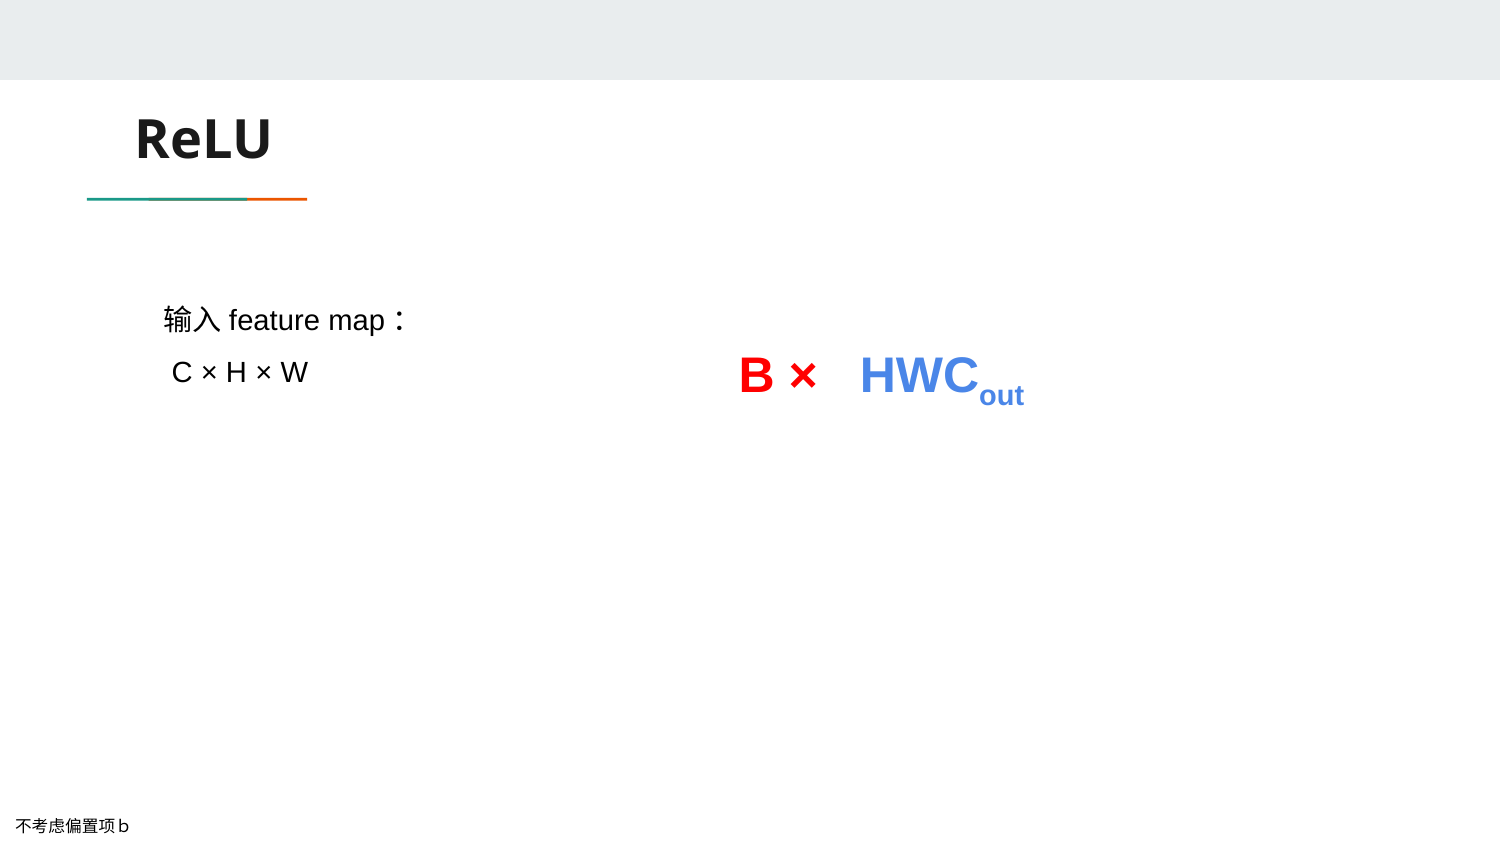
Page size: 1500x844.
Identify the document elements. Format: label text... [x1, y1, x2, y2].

text_box B × HWCout [681, 293, 1317, 414]
text_box 不考虑偏置项ｂ [0, 800, 156, 844]
text_box 输入feature map： C × H × W [148, 268, 525, 388]
title ReLU [119, 89, 1381, 178]
